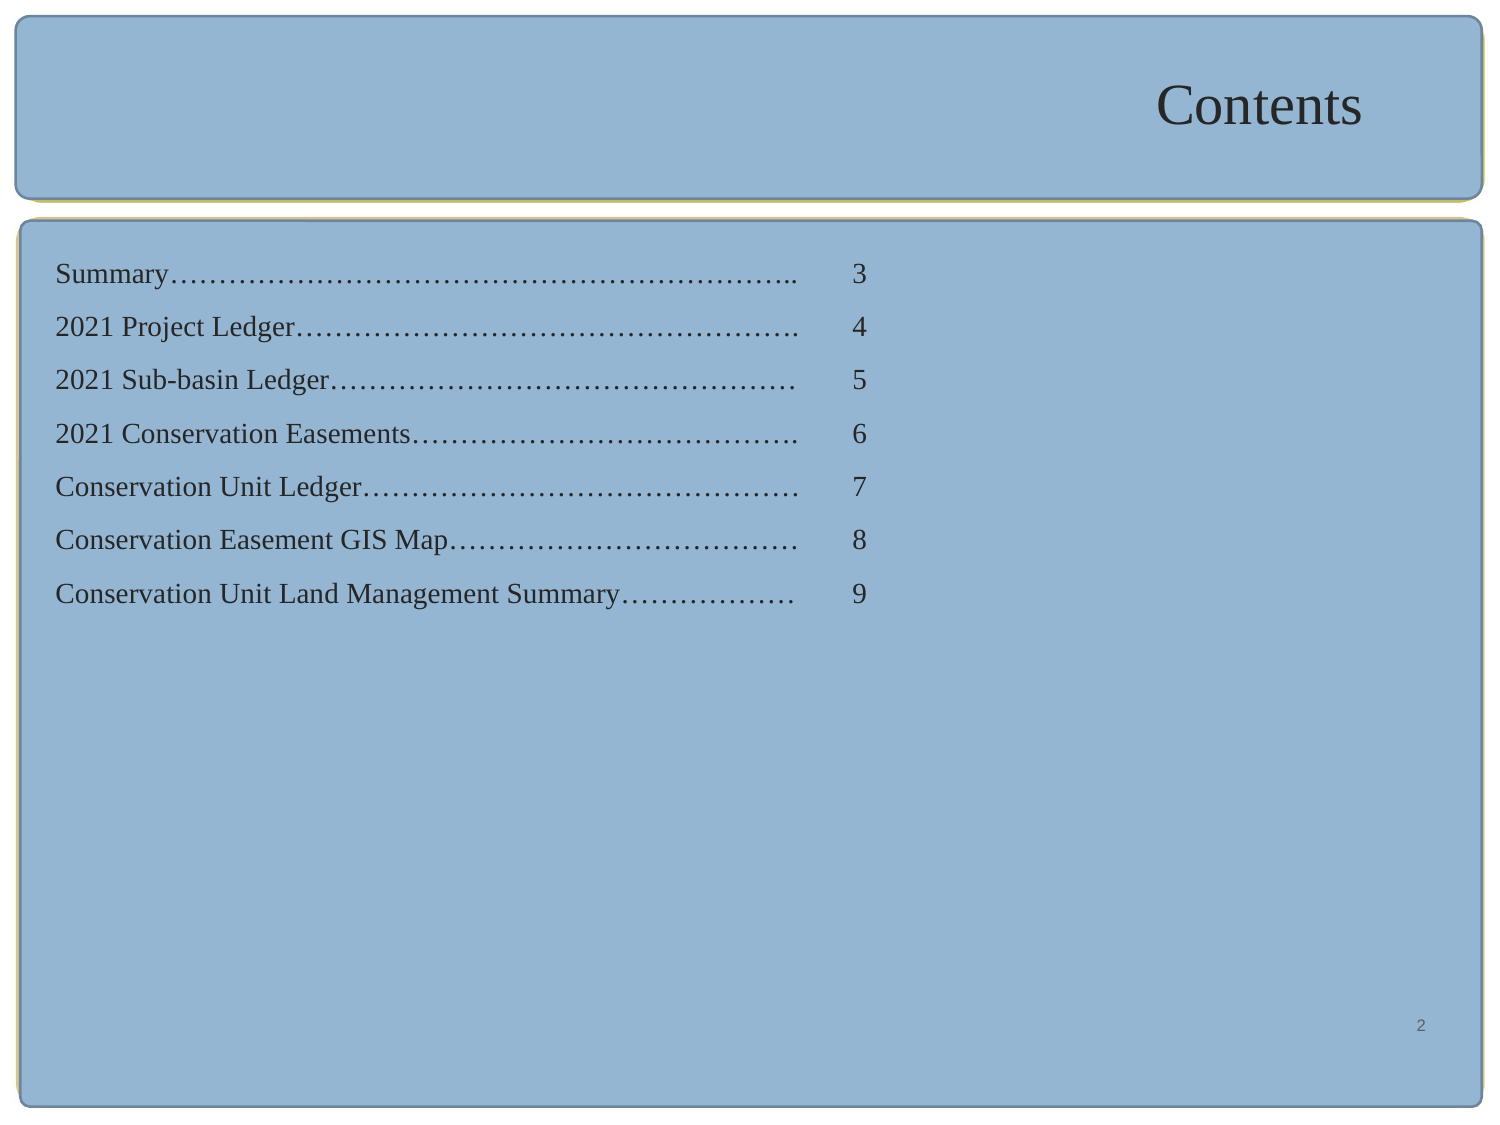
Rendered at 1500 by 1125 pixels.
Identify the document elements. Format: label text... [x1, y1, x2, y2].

picture [0, 0, 1500, 1125]
slide_number 2 [1376, 1001, 1441, 1048]
title Contents [702, 0, 1500, 209]
list Summary……………………………………………………….. 3 2021 Project Ledger……………………………………………. 4 2021 Sub-basin Ledger………………………………………… 5 2021 Conservation Easements…………………………………. 6 Conservation Unit Ledger……………………………………… 7 Conservation Easement GIS Map……………………………… 8 Conservation Unit Land Management Summary……………… 9 [40, 246, 1466, 1048]
